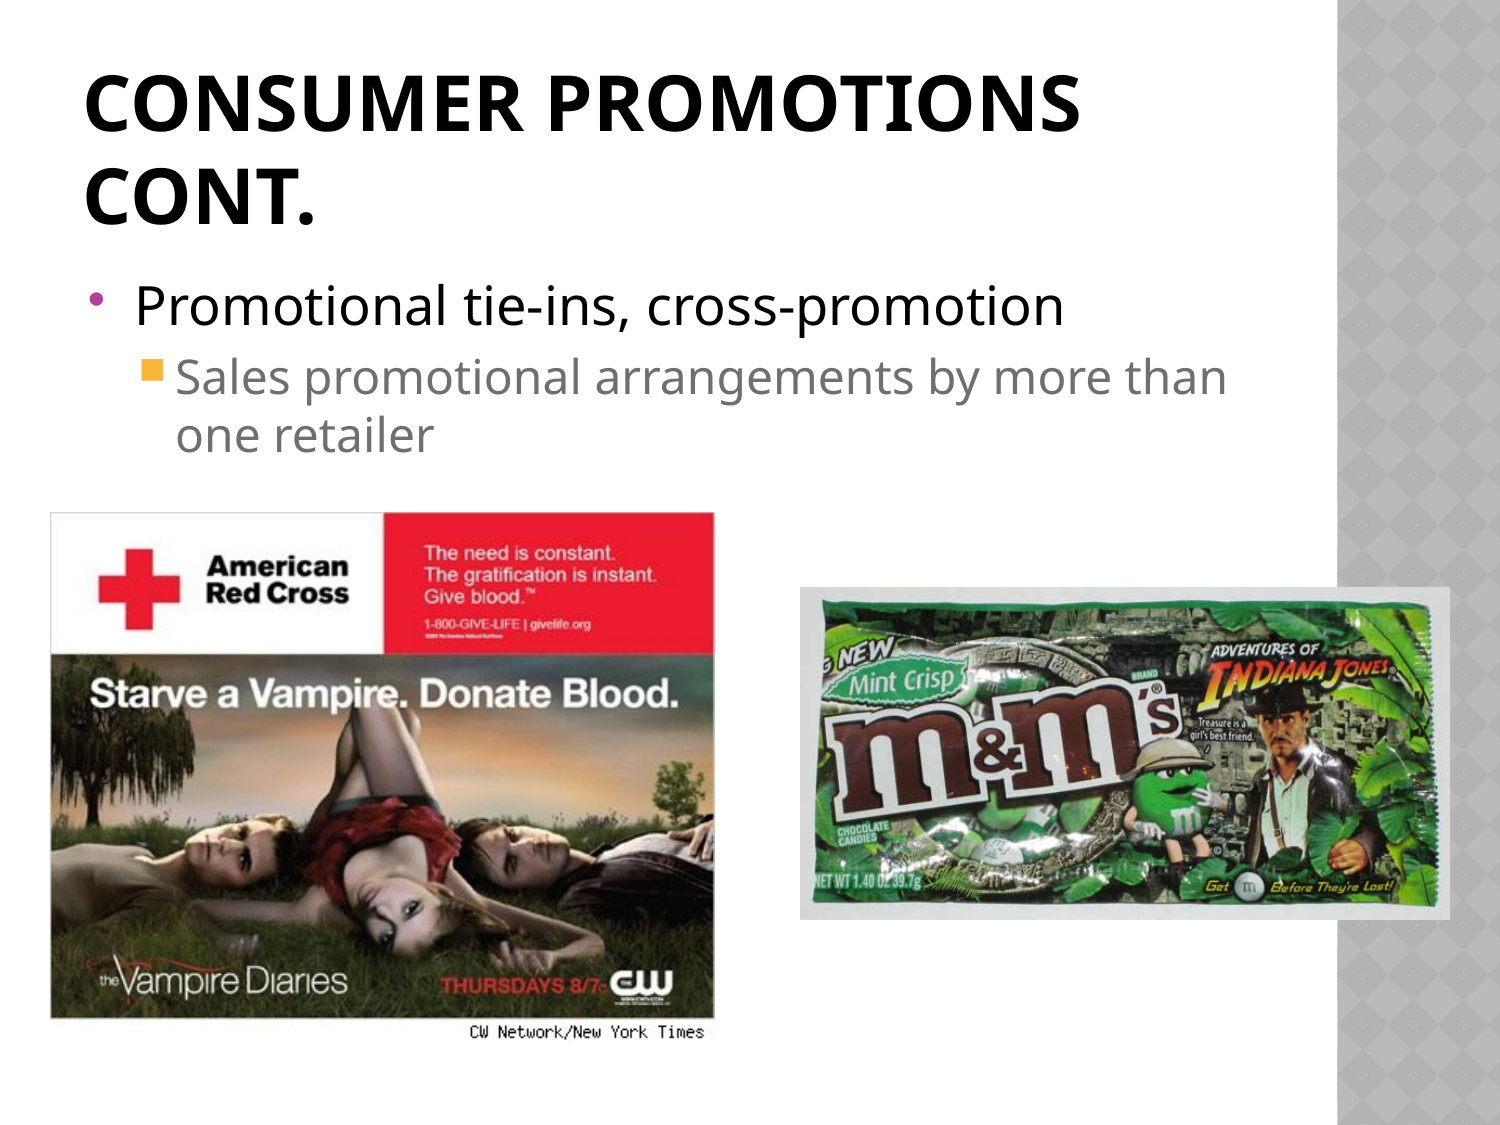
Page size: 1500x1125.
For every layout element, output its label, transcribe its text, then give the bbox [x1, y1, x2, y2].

list Promotional tie-ins, cross-promotion Sales promotional arrangements by more than one retailer [75, 264, 1263, 488]
picture [49, 512, 715, 1043]
picture [799, 586, 1451, 921]
title Consumer promotions cont. [75, 52, 1263, 240]
